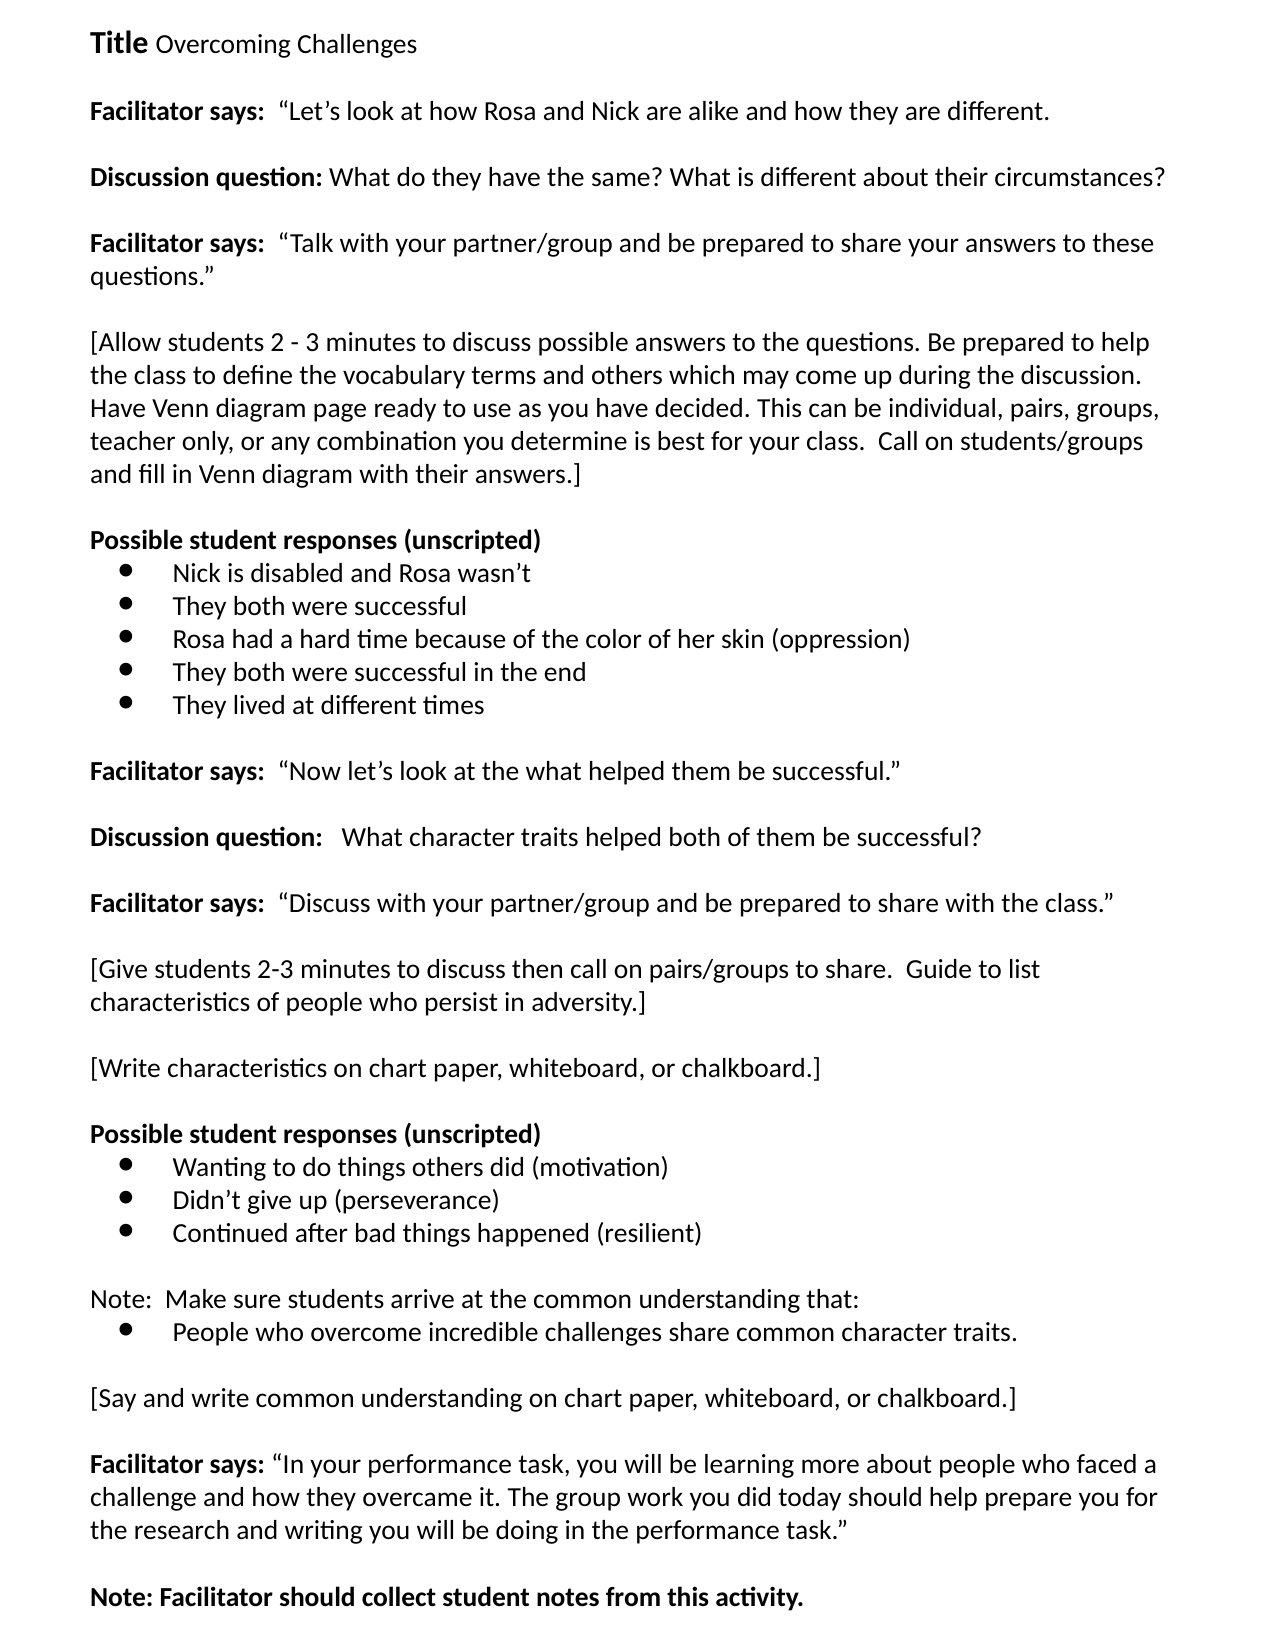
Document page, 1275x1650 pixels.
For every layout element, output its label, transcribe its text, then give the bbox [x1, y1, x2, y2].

text_box Title Overcoming Challenges Facilitator says: “Let’s look at how Rosa and Nick are alike and how they are different. Discussion question: What do they have the same? What is different about their circumstances? Facilitator says: “Talk with your partner/group and be prepared to share your answers to these questions.” [Allow students 2 - 3 minutes to discuss possible answers to the questions. Be prepared to help the class to define the vocabulary terms and others which may come up during the discussion. Have Venn diagram page ready to use as you have decided. This can be individual, pairs, groups, teacher only, or any combination you determine is best for your class. Call on students/groups and fill in Venn diagram with their answers.] Possible student responses (unscripted) Nick is disabled and Rosa wasn’t They both were successful Rosa had a hard time because of the color of her skin (oppression) They both were successful in the end They lived at different times Facilitator says: “Now let’s look at the what helped them be successful.” Discussion question: What character traits helped both of them be successful? Facilitator says: “Discuss with your partner/group and be prepared to share with the class.” [Give students 2-3 minutes to discuss then call on pairs/groups to share. Guide to list characteristics of people who persist in adversity.] [Write characteristics on chart paper, whiteboard, or chalkboard.] Possible student responses (unscripted) Wanting to do things others did (motivation) Didn’t give up (perseverance) Continued after bad things happened (resilient) Note: Make sure students arrive at the common understanding that: People who overcome incredible challenges share common character traits. [Say and write common understanding on chart paper, whiteboard, or chalkboard.] Facilitator says: “In your performance task, you will be learning more about people who faced a challenge and how they overcame it. The group work you did today should help prepare you for the research and writing you will be doing in the performance task.” Note: Facilitator should collect student notes from this activity. [73, 13, 1202, 1598]
